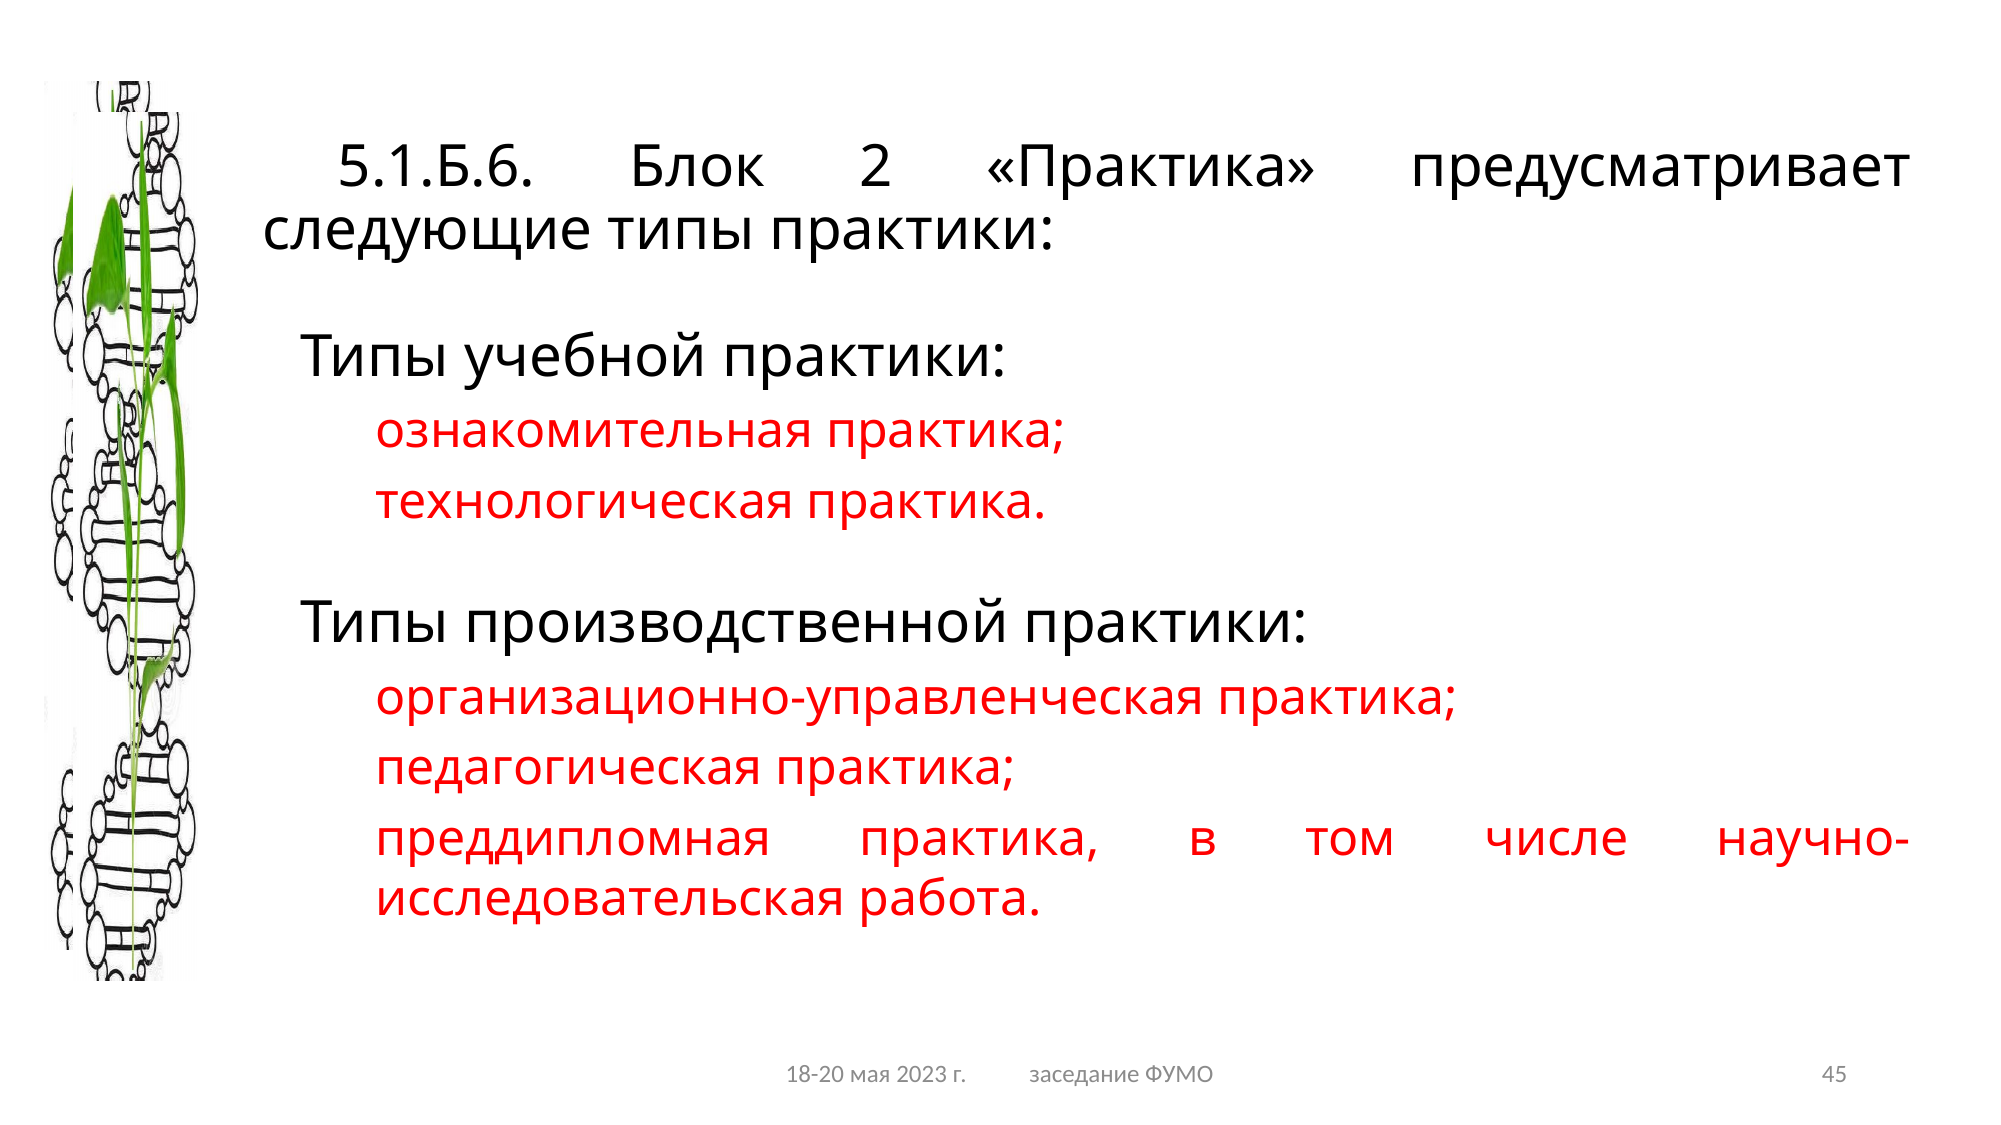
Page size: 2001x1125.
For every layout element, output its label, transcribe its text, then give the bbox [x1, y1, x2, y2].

picture [44, 81, 198, 981]
slide_number 45 [1544, 1042, 1863, 1103]
footer 18-20 мая 2023 г. заседание ФУМО [662, 1042, 1338, 1103]
subtitle 5.1.Б.6. Блок 2 «Практика» предусматривает следующие типы практики: Типы учебной практики: ознакомительная практика; технологическая практика. Типы производственной практики: организационно-управленческая практика; педагогическая практика; преддипломная практика, в том числе научно-исследовательская работа. [247, 128, 1927, 997]
